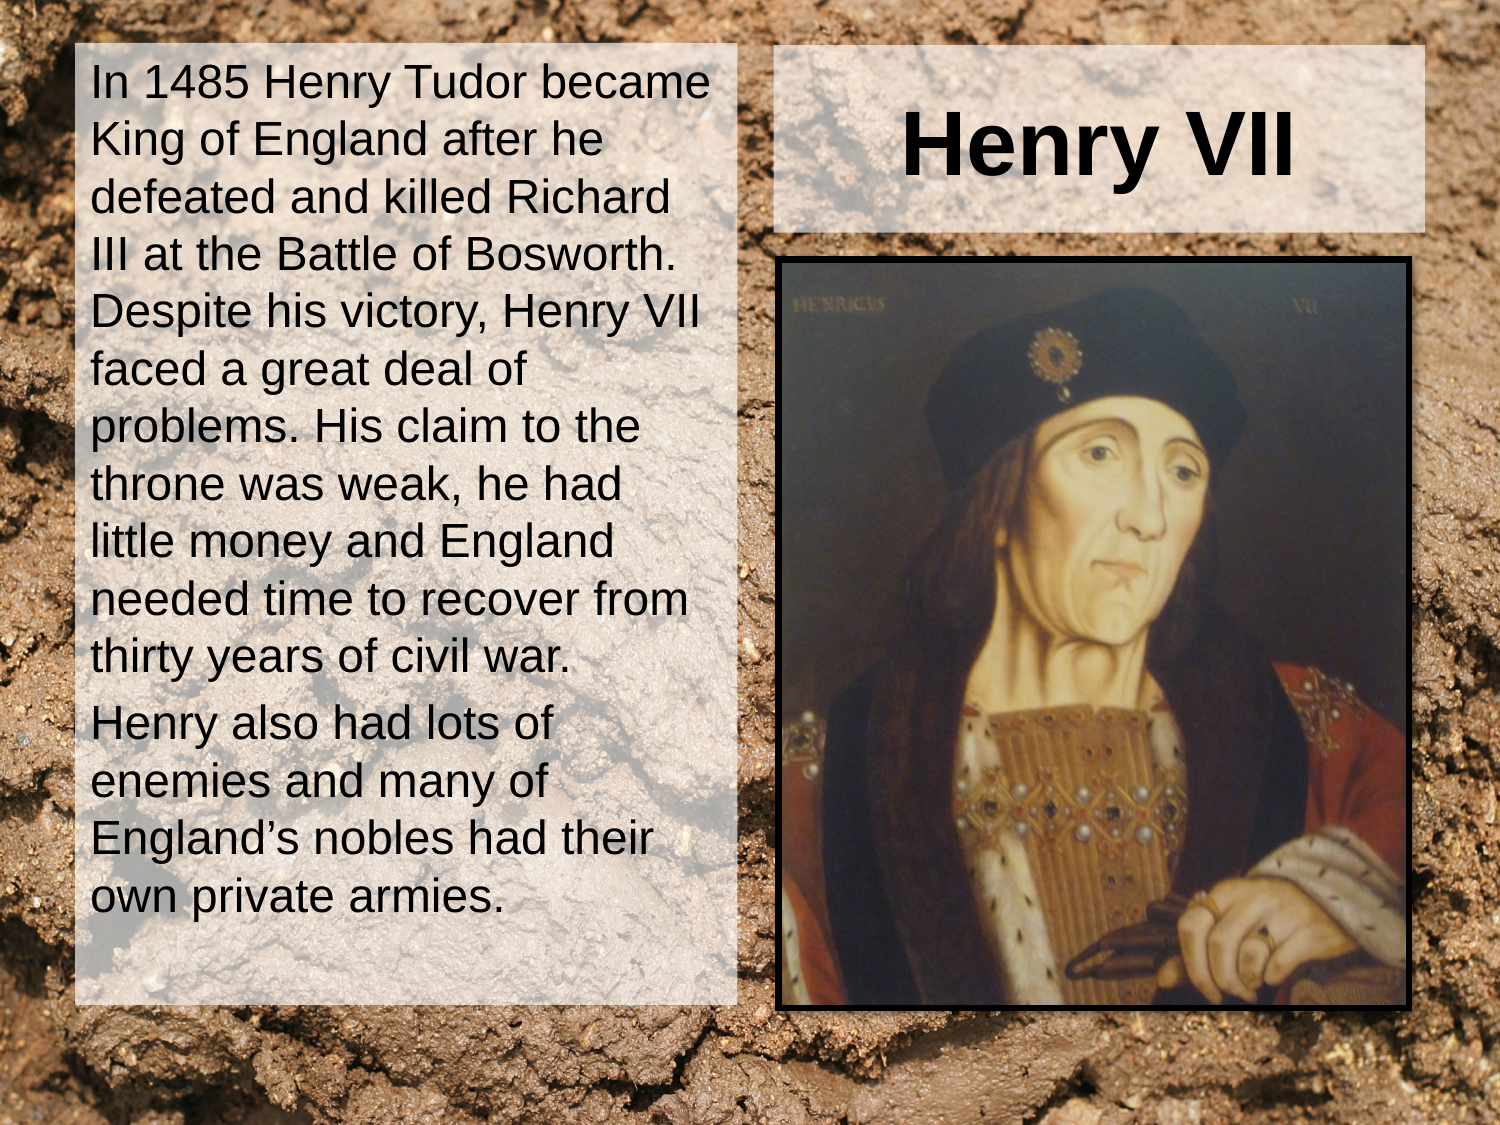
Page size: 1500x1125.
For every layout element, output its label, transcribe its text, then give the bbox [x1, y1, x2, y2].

title Henry VII [773, 44, 1426, 233]
picture [0, 0, 1500, 1125]
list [781, 262, 1407, 1006]
list In 1485 Henry Tudor became King of England after he defeated and killed Richard III at the Battle of Bosworth. Despite his victory, Henry VII faced a great deal of problems. His claim to the throne was weak, he had little money and England needed time to recover from thirty years of civil war. Henry also had lots of enemies and many of England’s nobles had their own private armies. [74, 42, 738, 1006]
